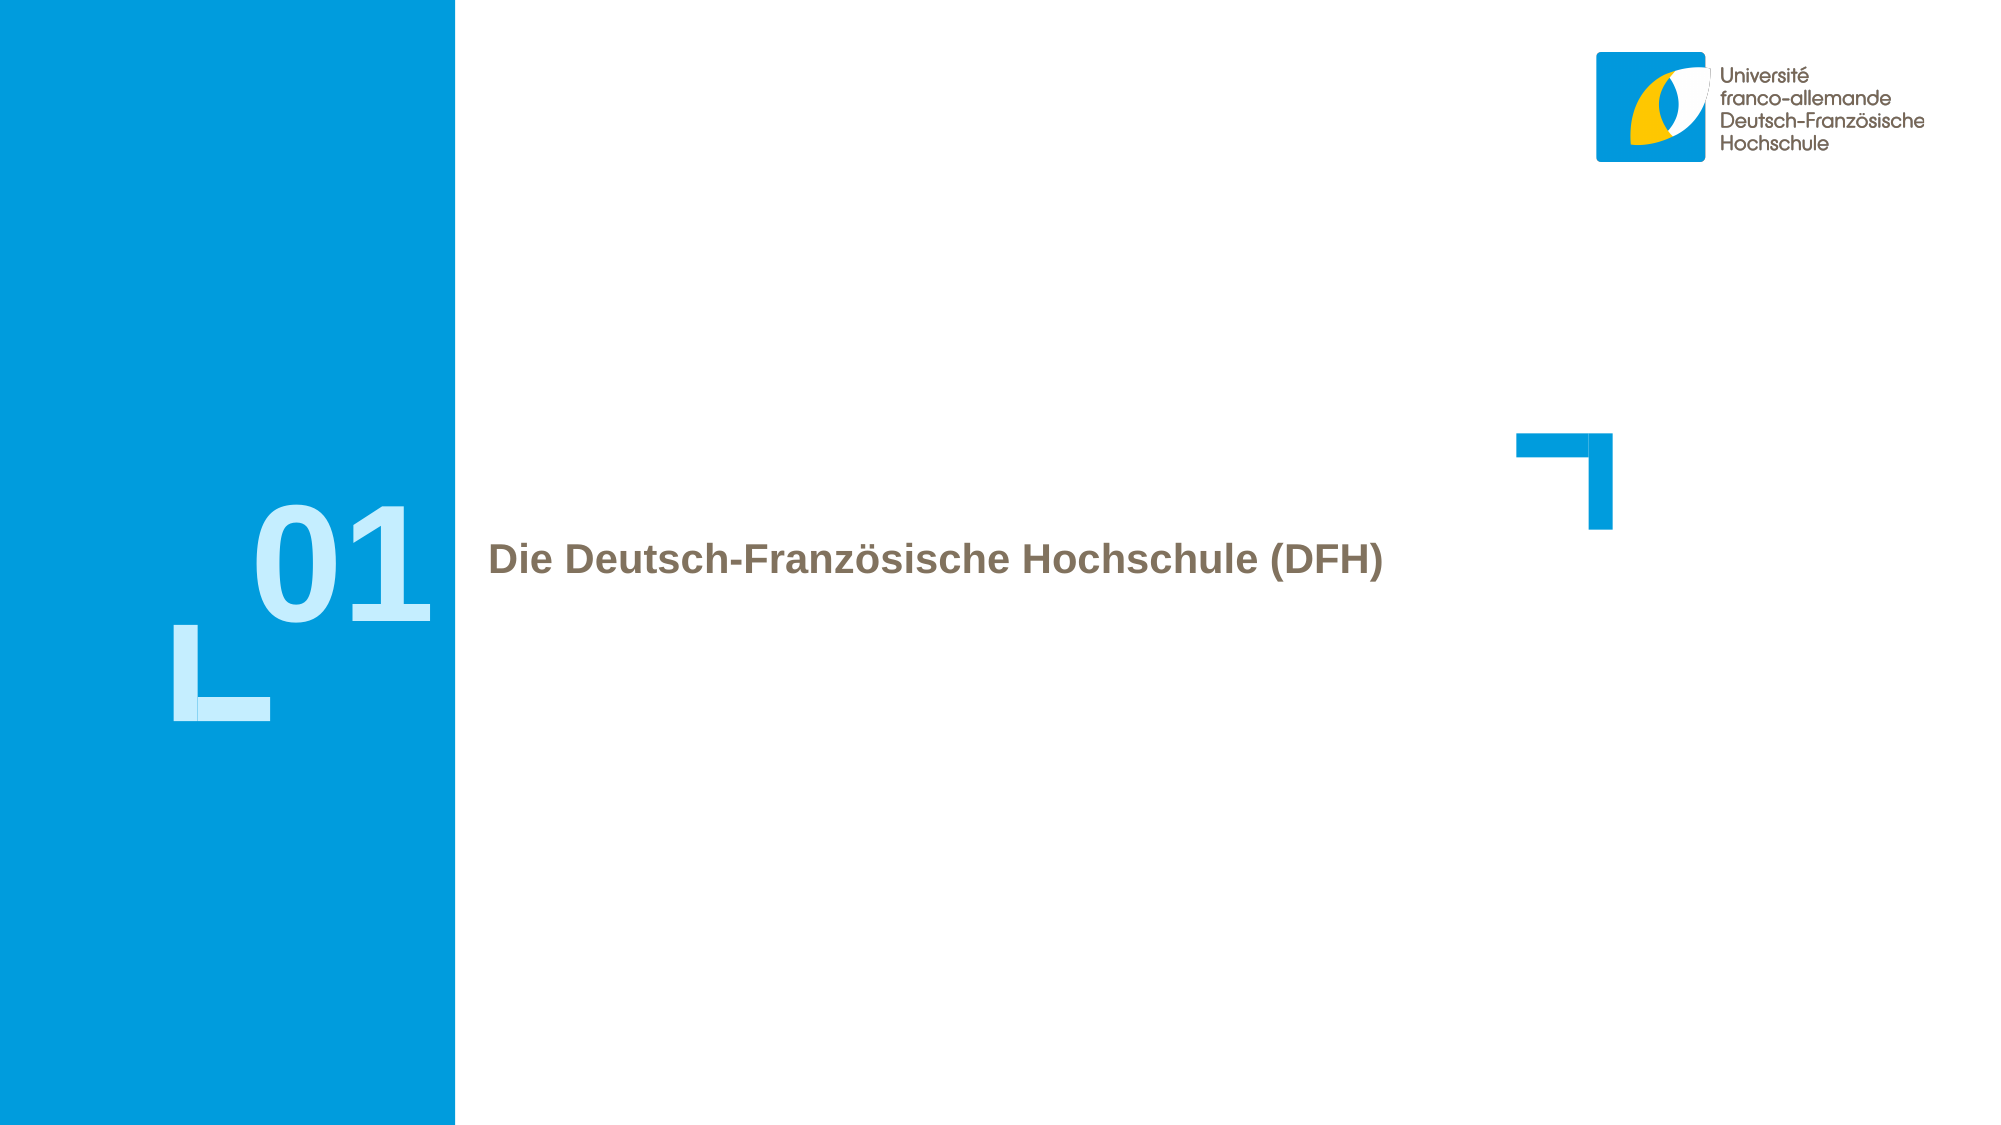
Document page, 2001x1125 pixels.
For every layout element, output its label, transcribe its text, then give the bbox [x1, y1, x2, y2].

list Die Deutsch-Französische Hochschule (DFH) [488, 533, 1706, 651]
list 01 [249, 484, 437, 654]
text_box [1516, 433, 1613, 530]
